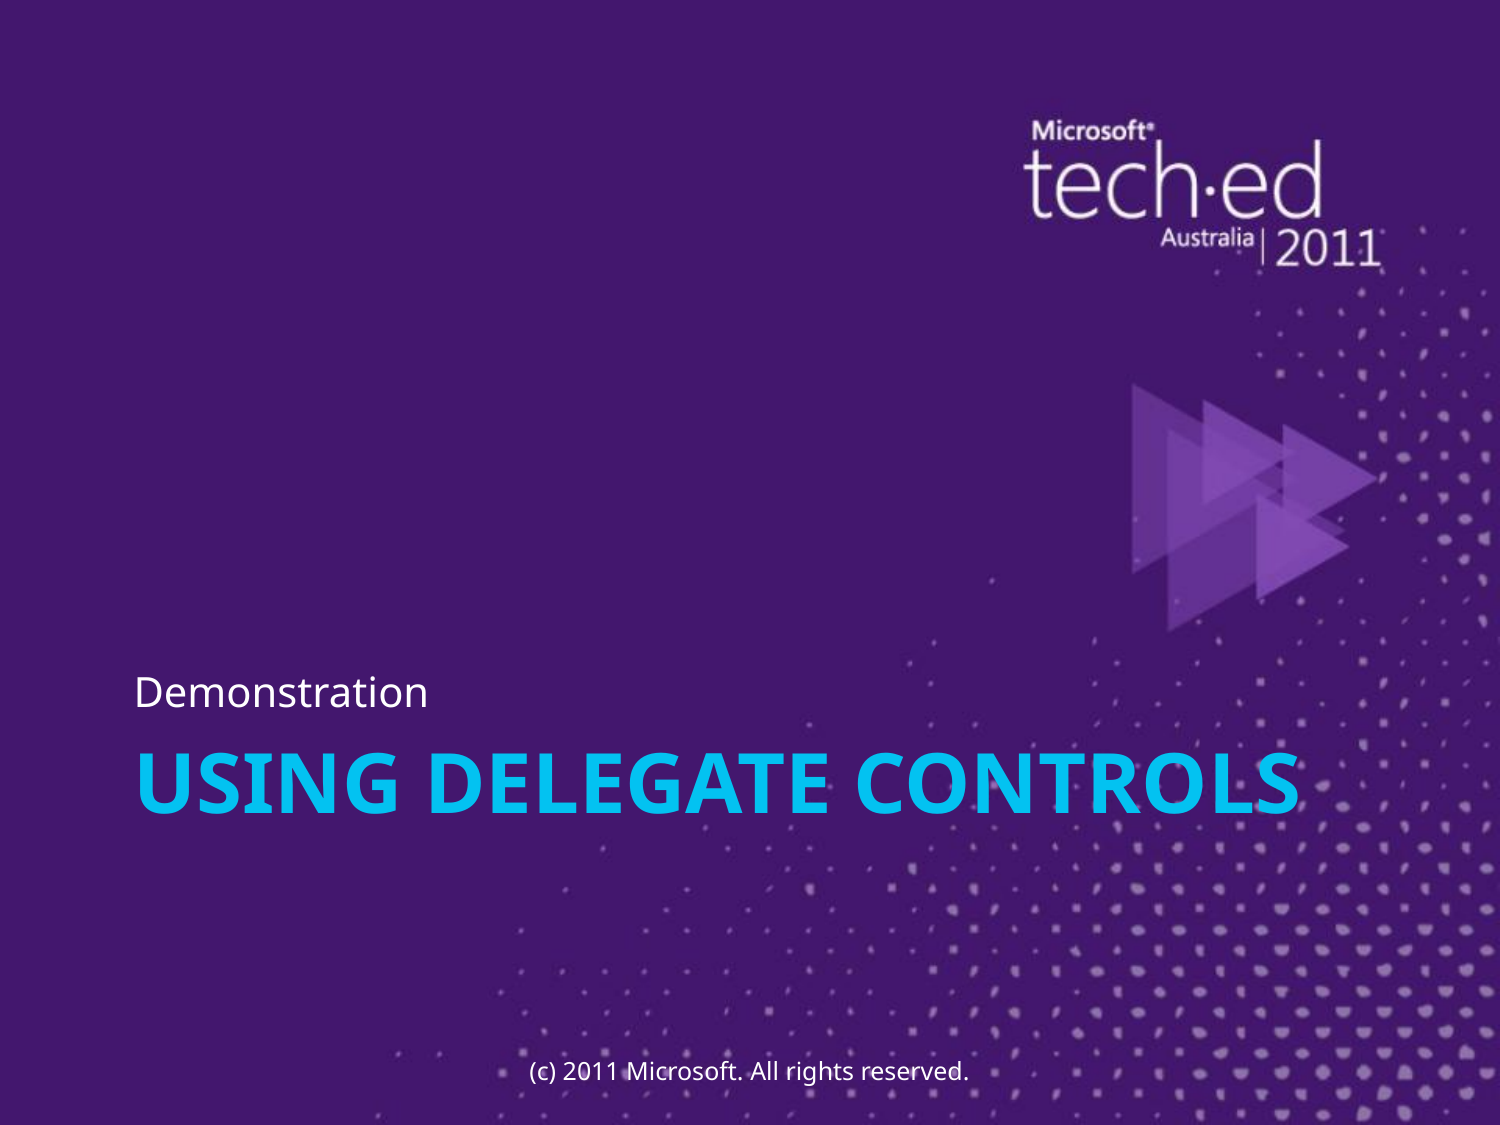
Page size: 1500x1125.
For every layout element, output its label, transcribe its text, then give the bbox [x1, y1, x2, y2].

list Demonstration [118, 476, 1394, 723]
footer (c) 2011 Microsoft. All rights reserved. [512, 1042, 988, 1103]
picture [0, 0, 1500, 1125]
title Using Delegate controls [118, 723, 1394, 947]
